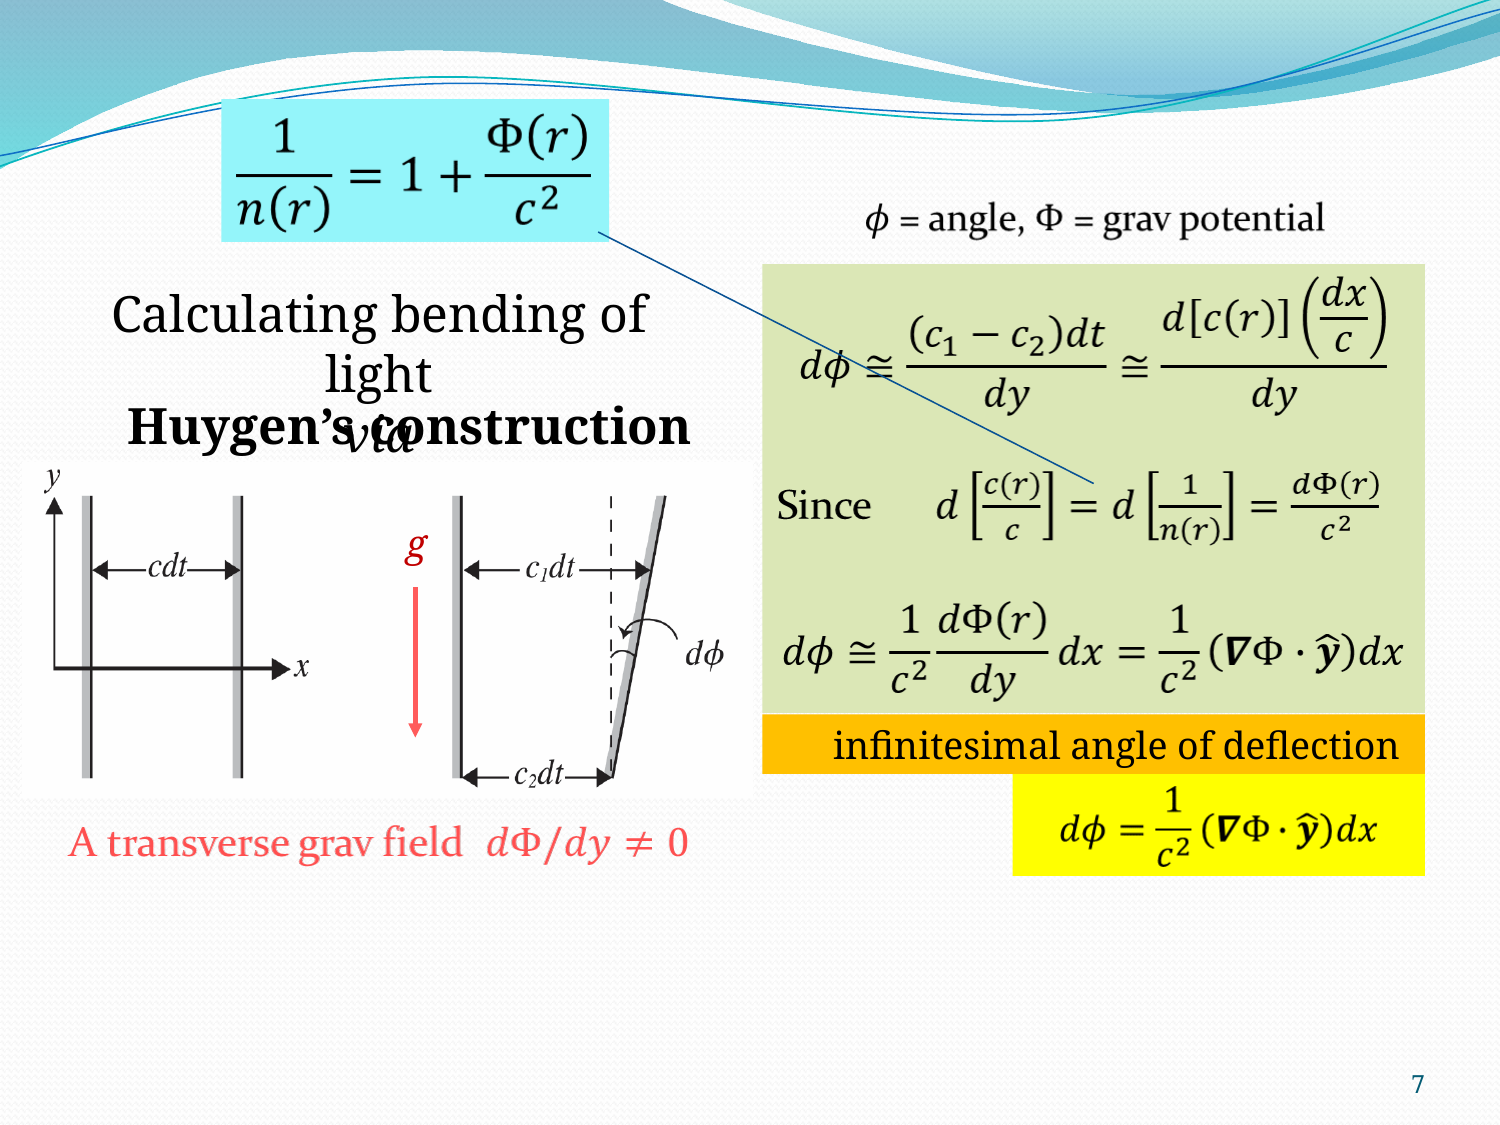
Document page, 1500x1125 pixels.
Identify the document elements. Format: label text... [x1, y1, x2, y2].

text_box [597, 231, 1094, 484]
text_box [221, 99, 610, 242]
text_box [849, 187, 1374, 251]
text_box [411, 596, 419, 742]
text_box Schwarzschild solution [762, 264, 1100, 496]
text_box [1012, 774, 1425, 876]
slide_number 14 [588, 274, 593, 386]
text_box infinitesimal angle of deflection [762, 714, 1425, 774]
text_box [1094, 234, 1100, 251]
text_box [754, 389, 760, 484]
text_box [591, 233, 597, 242]
text_box Calculating bending of light via [37, 274, 590, 386]
slide_number 7 [1299, 1042, 1425, 1103]
text_box [762, 264, 1425, 713]
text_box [21, 386, 754, 876]
